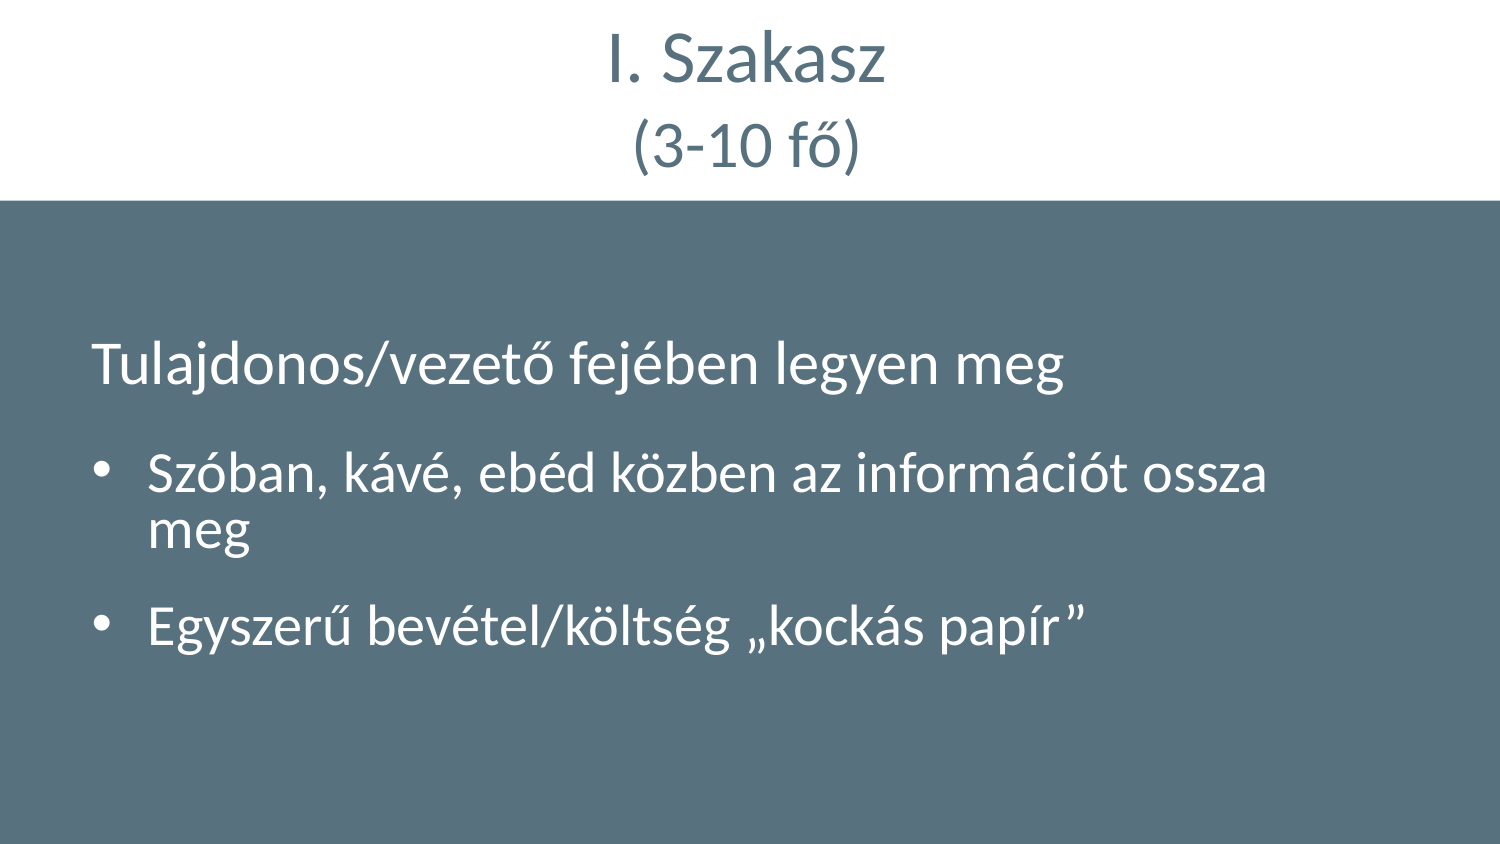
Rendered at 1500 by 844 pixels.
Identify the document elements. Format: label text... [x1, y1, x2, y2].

title I. Szakasz (3-10 fő) [0, 32, 1495, 162]
list Tulajdonos/vezető fejében legyen meg Szóban, kávé, ebéd közben az információt ossza meg Egyszerű bevétel/költség „kockás papír” [76, 327, 1294, 694]
text_box [0, 0, 1500, 203]
